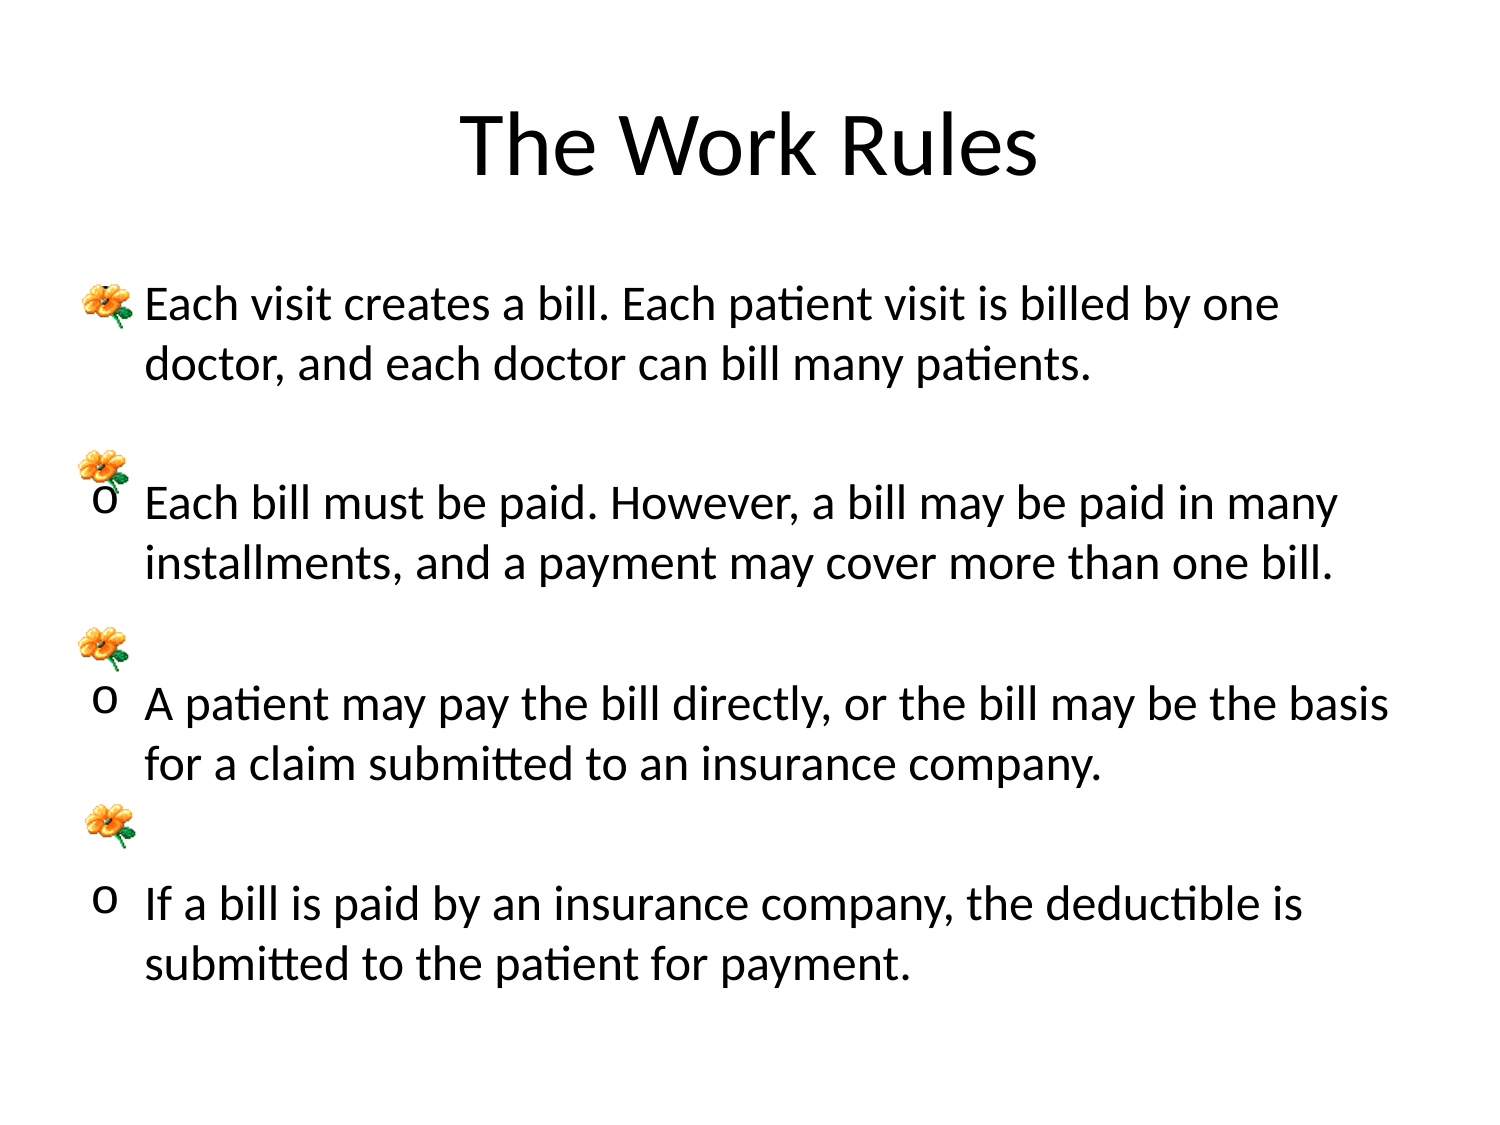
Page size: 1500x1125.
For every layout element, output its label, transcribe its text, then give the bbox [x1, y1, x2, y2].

picture [79, 278, 145, 337]
picture [74, 443, 140, 503]
picture [74, 621, 140, 680]
picture [81, 798, 147, 857]
title The Work Rules [75, 45, 1425, 233]
list Each visit creates a bill. Each patient visit is billed by one doctor, and each doctor can bill many patients. Each bill must be paid. However, a bill may be paid in many installments, and a payment may cover more than one bill. A patient may pay the bill directly, or the bill may be the basis for a claim submitted to an insurance company. If a bill is paid by an insurance company, the deductible is submitted to the patient for payment. [75, 262, 1425, 1005]
